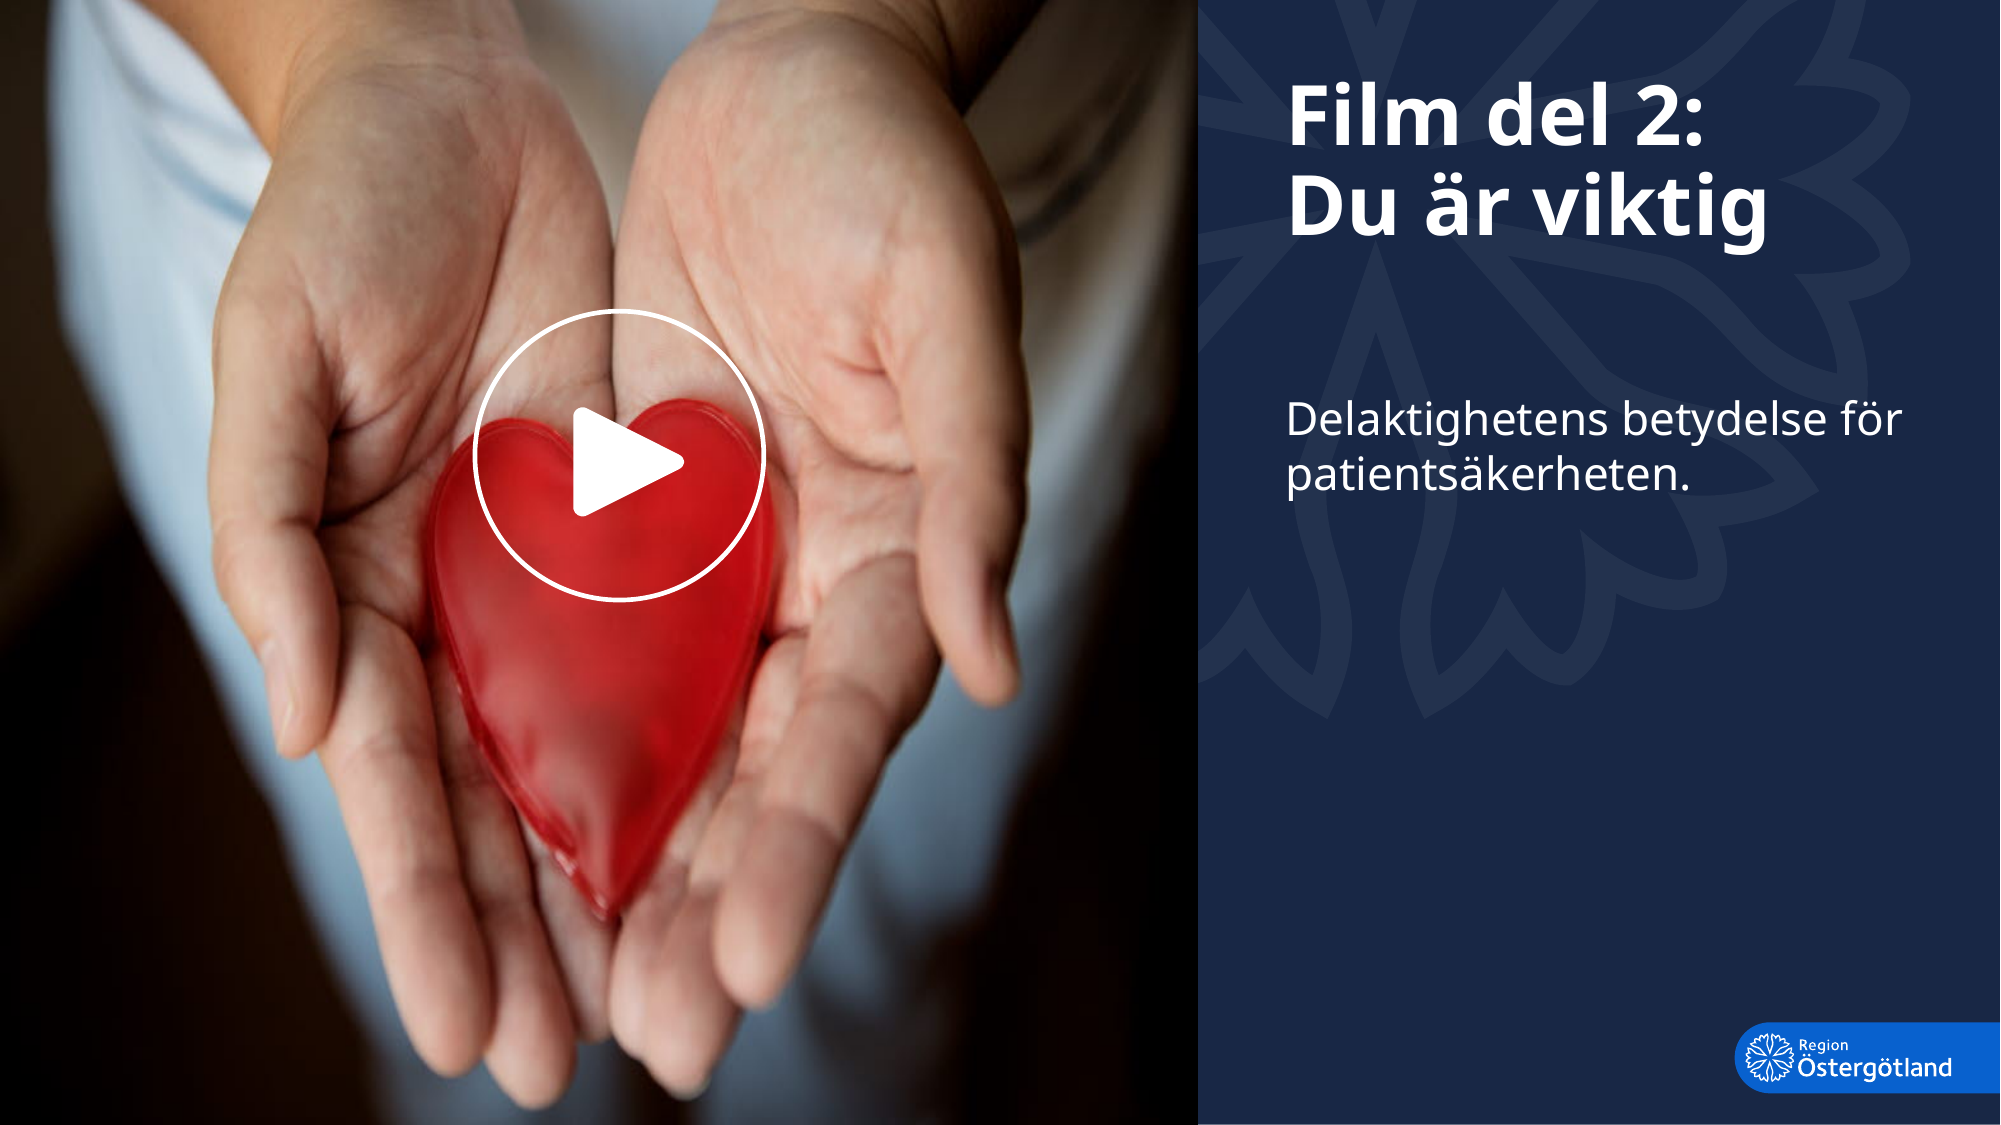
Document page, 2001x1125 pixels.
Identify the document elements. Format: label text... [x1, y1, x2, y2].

title Film del 2: Du är viktig [1285, 60, 1950, 354]
subtitle Delaktighetens betydelse för patientsäkerheten. [1285, 389, 1911, 684]
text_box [474, 311, 764, 601]
picture [0, 0, 1198, 1125]
